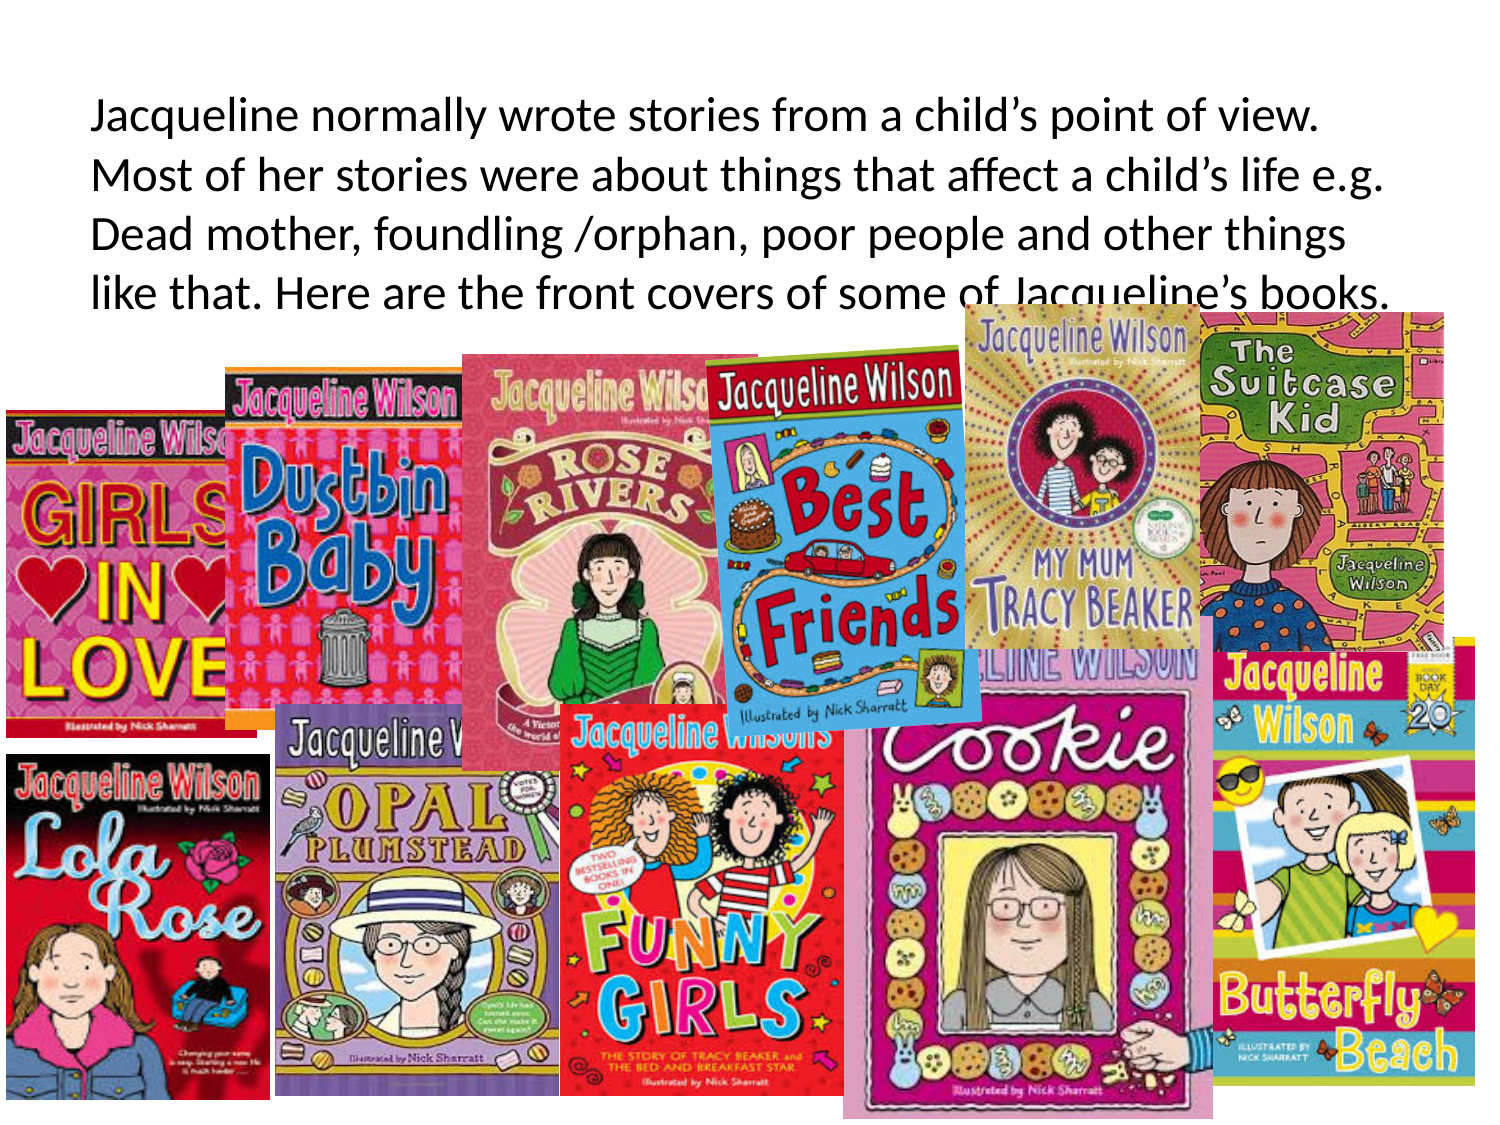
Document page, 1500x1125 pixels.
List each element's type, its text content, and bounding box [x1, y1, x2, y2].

picture [5, 304, 1476, 1119]
picture [5, 754, 270, 1101]
list Jacqueline normally wrote stories from a child’s point of view. Most of her stories were about things that affect a child’s life e.g. Dead mother, foundling /orphan, poor people and other things like that. Here are the front covers of some of Jacqueline’s books. [75, 75, 1425, 388]
